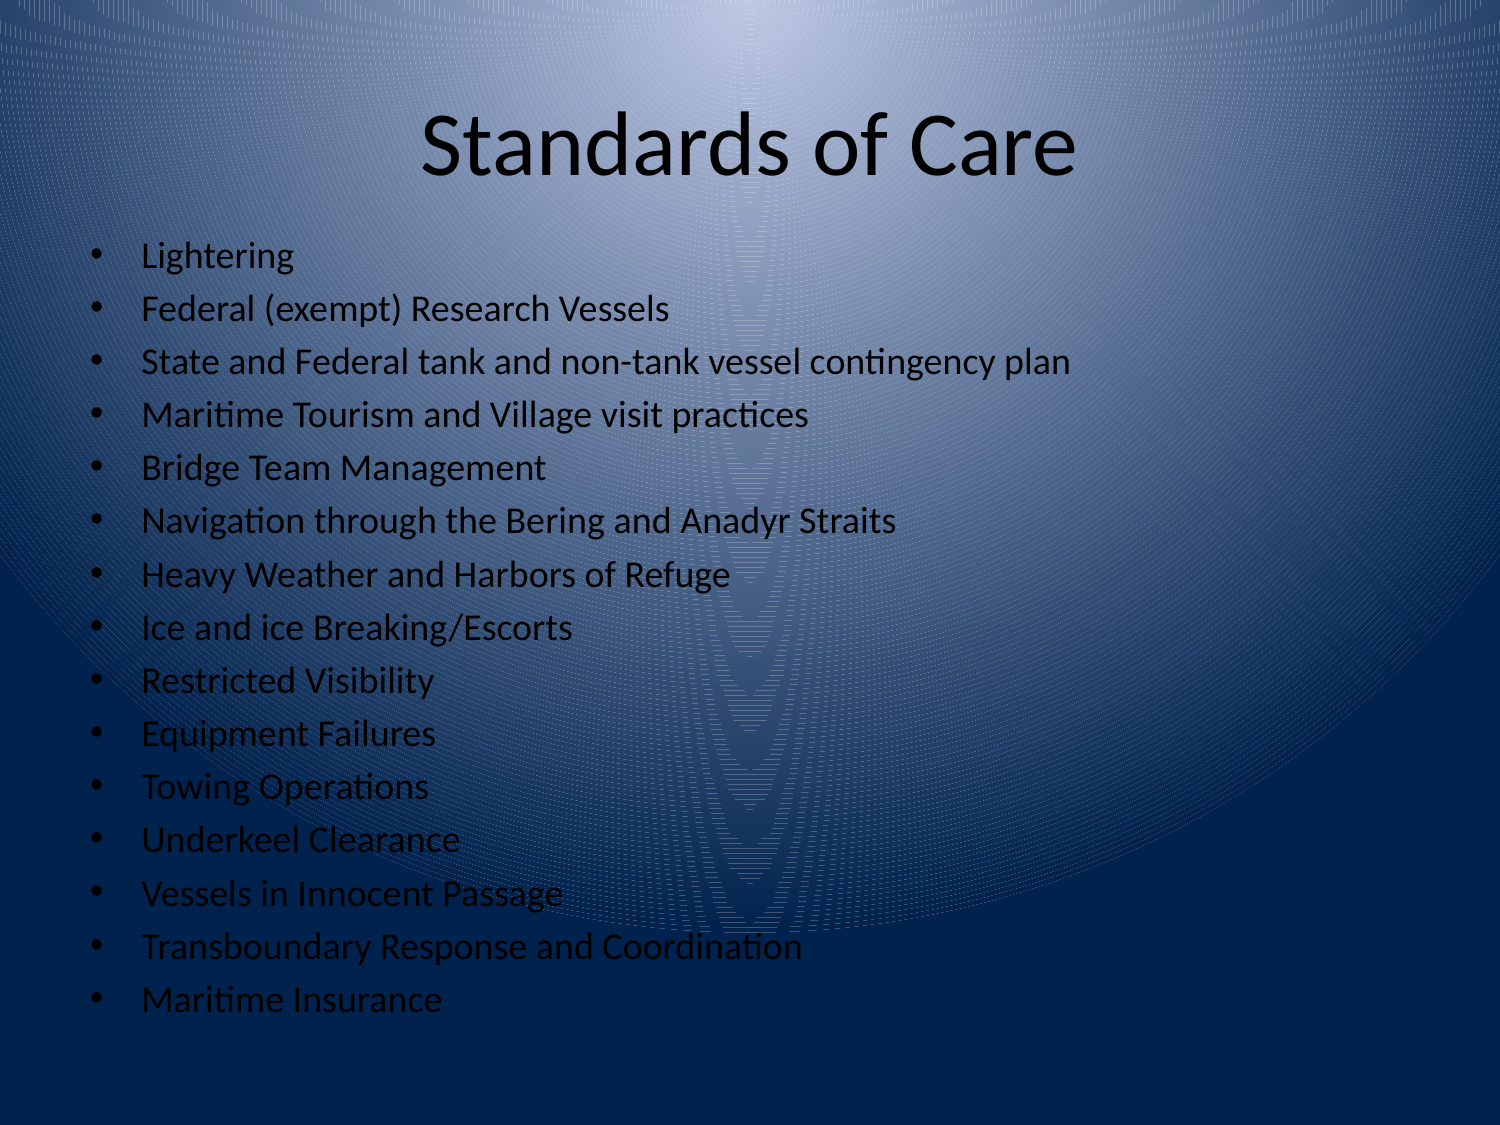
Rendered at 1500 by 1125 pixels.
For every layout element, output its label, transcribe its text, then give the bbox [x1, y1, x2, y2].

title Standards of Care [75, 45, 1425, 222]
list Lightering Federal (exempt) Research Vessels State and Federal tank and non-tank vessel contingency plan Maritime Tourism and Village visit practices Bridge Team Management Navigation through the Bering and Anadyr Straits Heavy Weather and Harbors of Refuge Ice and ice Breaking/Escorts Restricted Visibility Equipment Failures Towing Operations Underkeel Clearance Vessels in Innocent Passage Transboundary Response and Coordination Maritime Insurance [75, 222, 1452, 1035]
